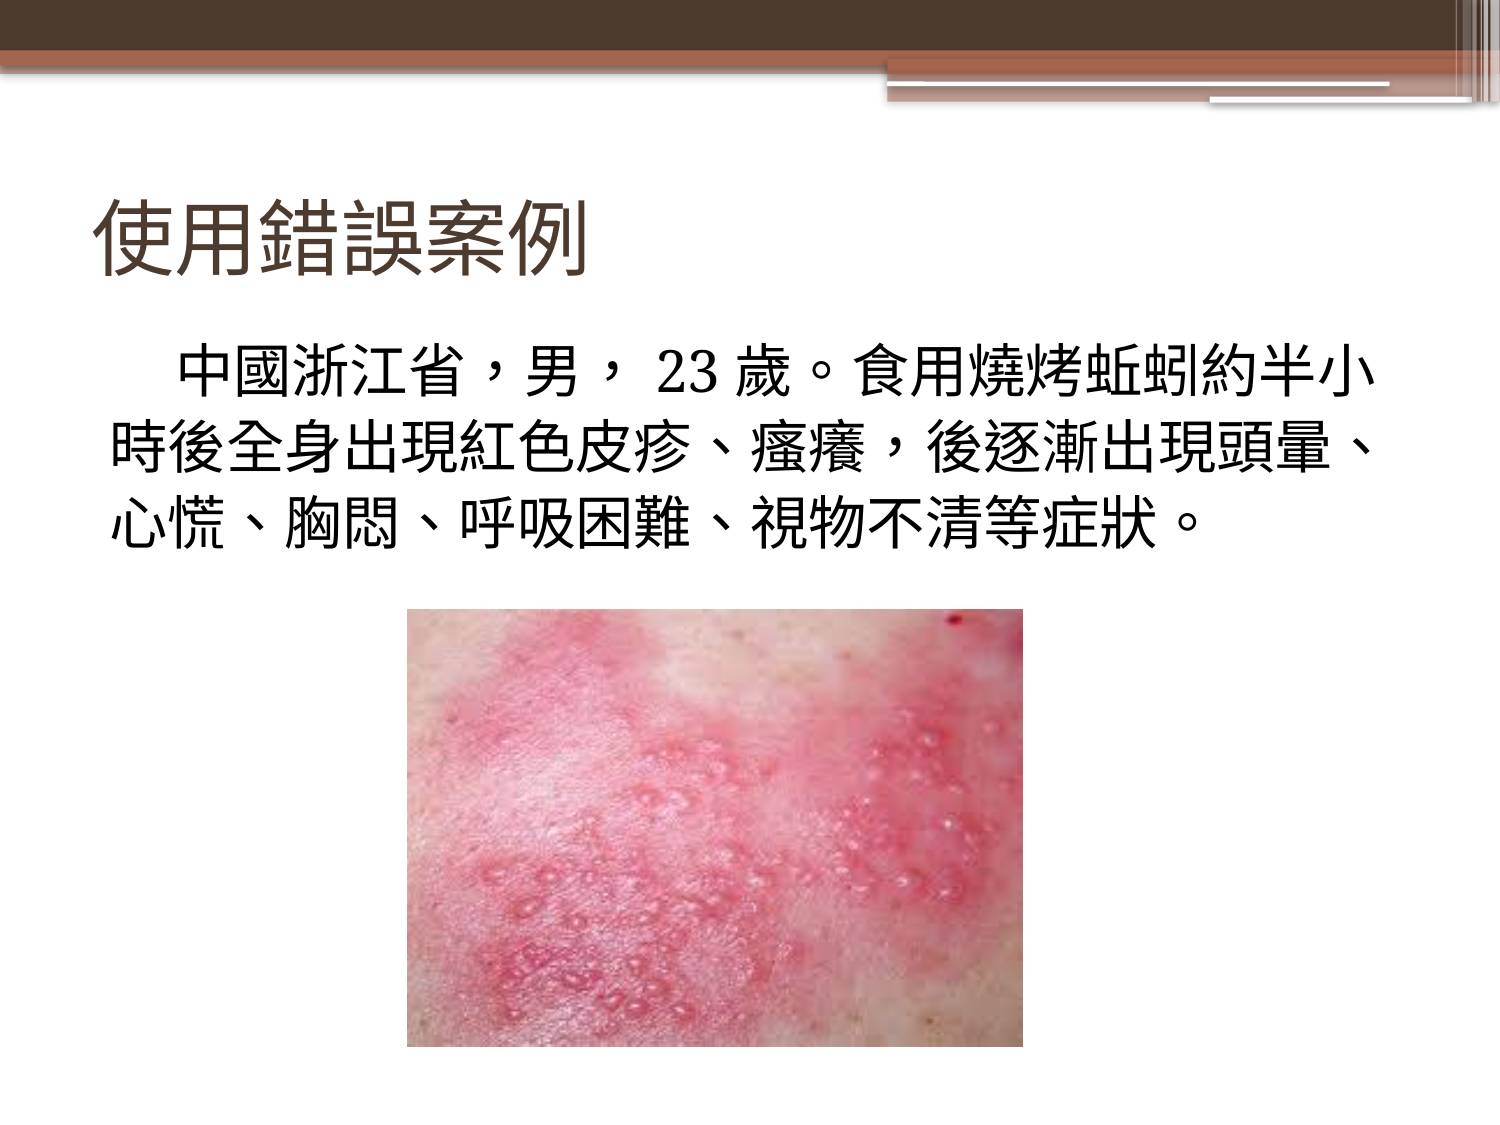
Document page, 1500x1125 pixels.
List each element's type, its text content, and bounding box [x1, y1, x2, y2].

picture [407, 609, 1023, 1048]
title 使用錯誤案例 [76, 149, 1427, 324]
list 中國浙江省，男，23歲。食用燒烤蚯蚓約半小 時後全身出現紅色皮疹、瘙癢，後逐漸出現頭暈、 心慌、胸悶、呼吸困難、視物不清等症狀。 [76, 326, 1427, 1103]
